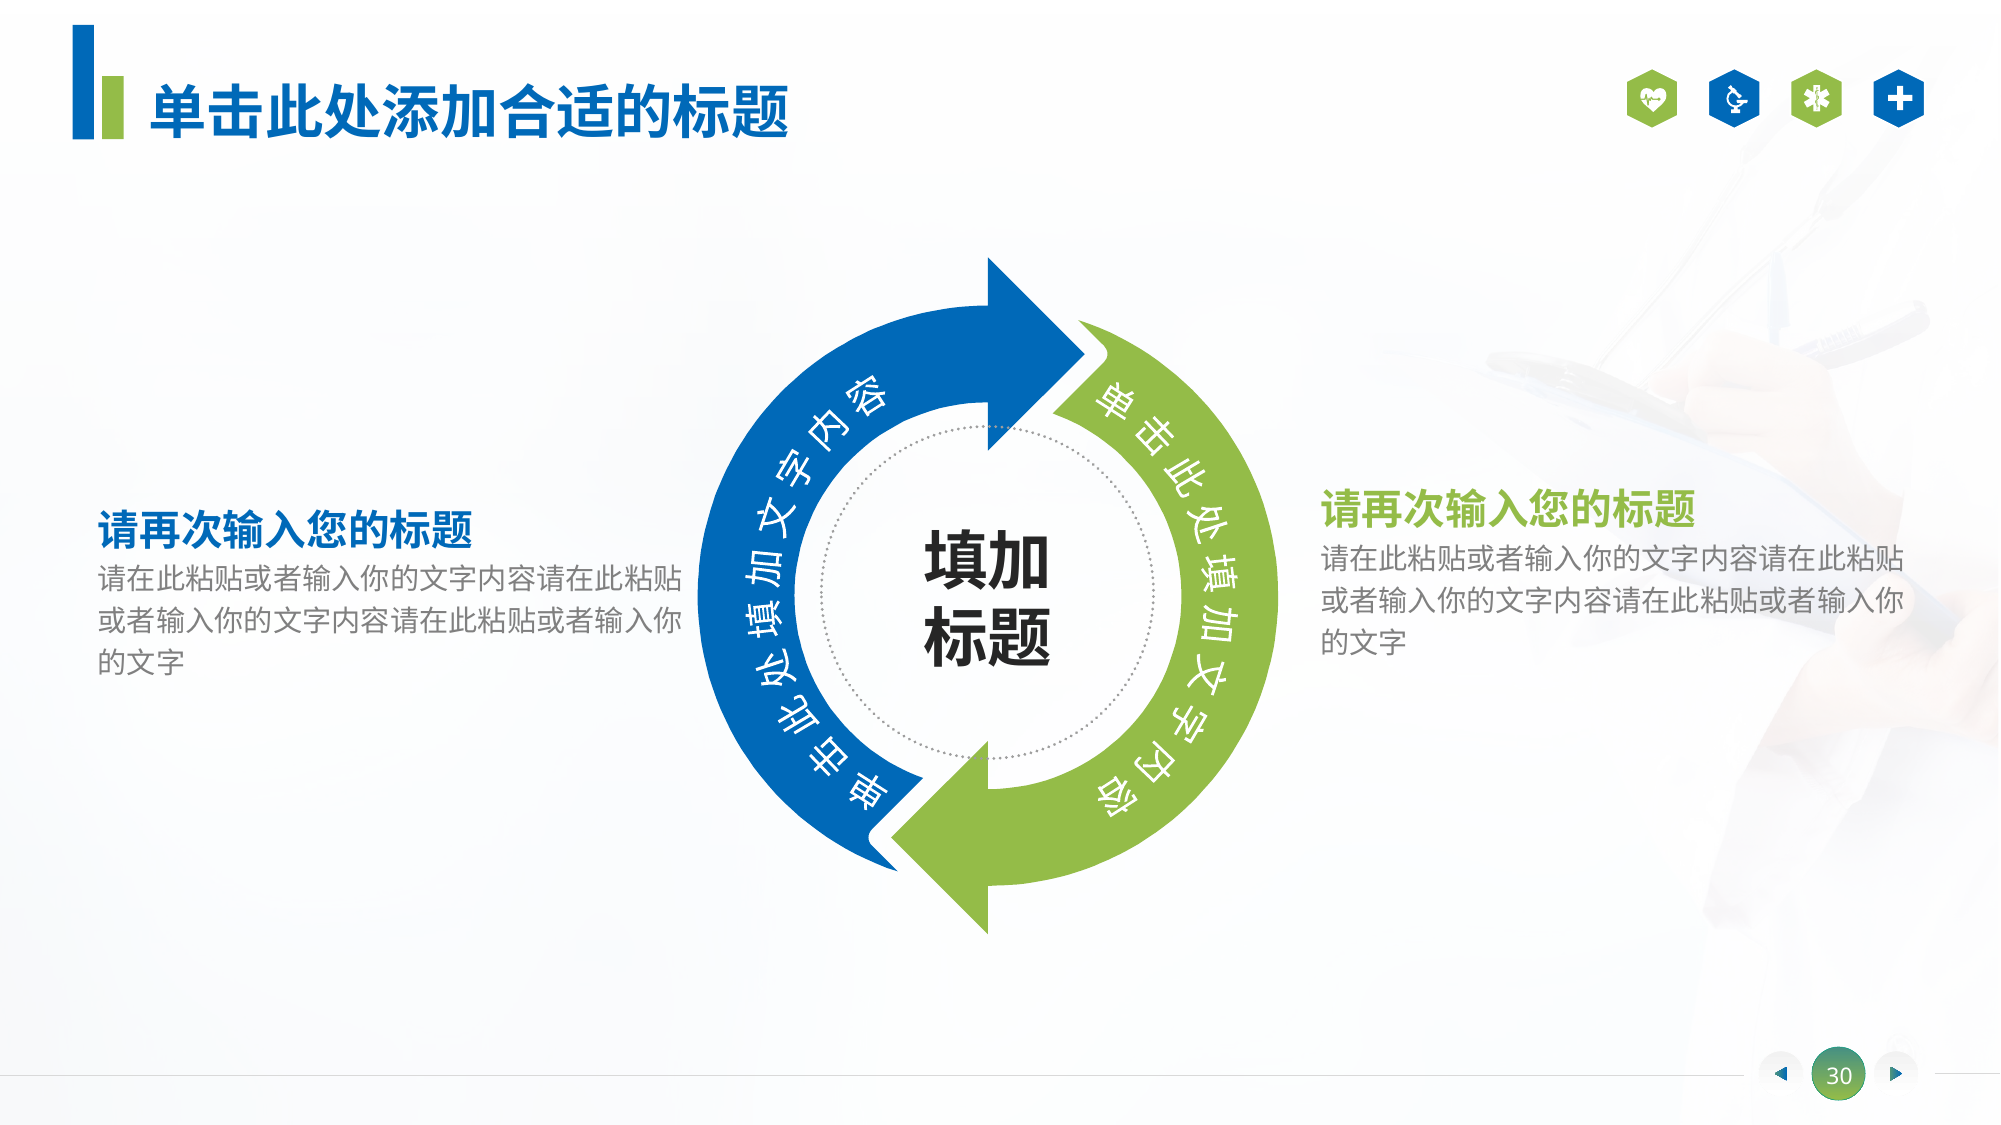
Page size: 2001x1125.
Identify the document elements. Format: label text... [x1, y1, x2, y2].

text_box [697, 257, 1193, 872]
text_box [821, 426, 1154, 759]
text_box 单击此处添加合适的标题 [133, 67, 805, 153]
text_box 请再次输入您的标题 请在此粘贴或者输入你的文字内容请在此粘贴或者输入你的文字内容请在此粘贴或者输入你的文字 [1308, 467, 1933, 665]
text_box 请再次输入您的标题 请在此粘贴或者输入你的文字内容请在此粘贴或者输入你的文字内容请在此粘贴或者输入你的文字 [86, 487, 697, 685]
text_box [790, 320, 1279, 935]
